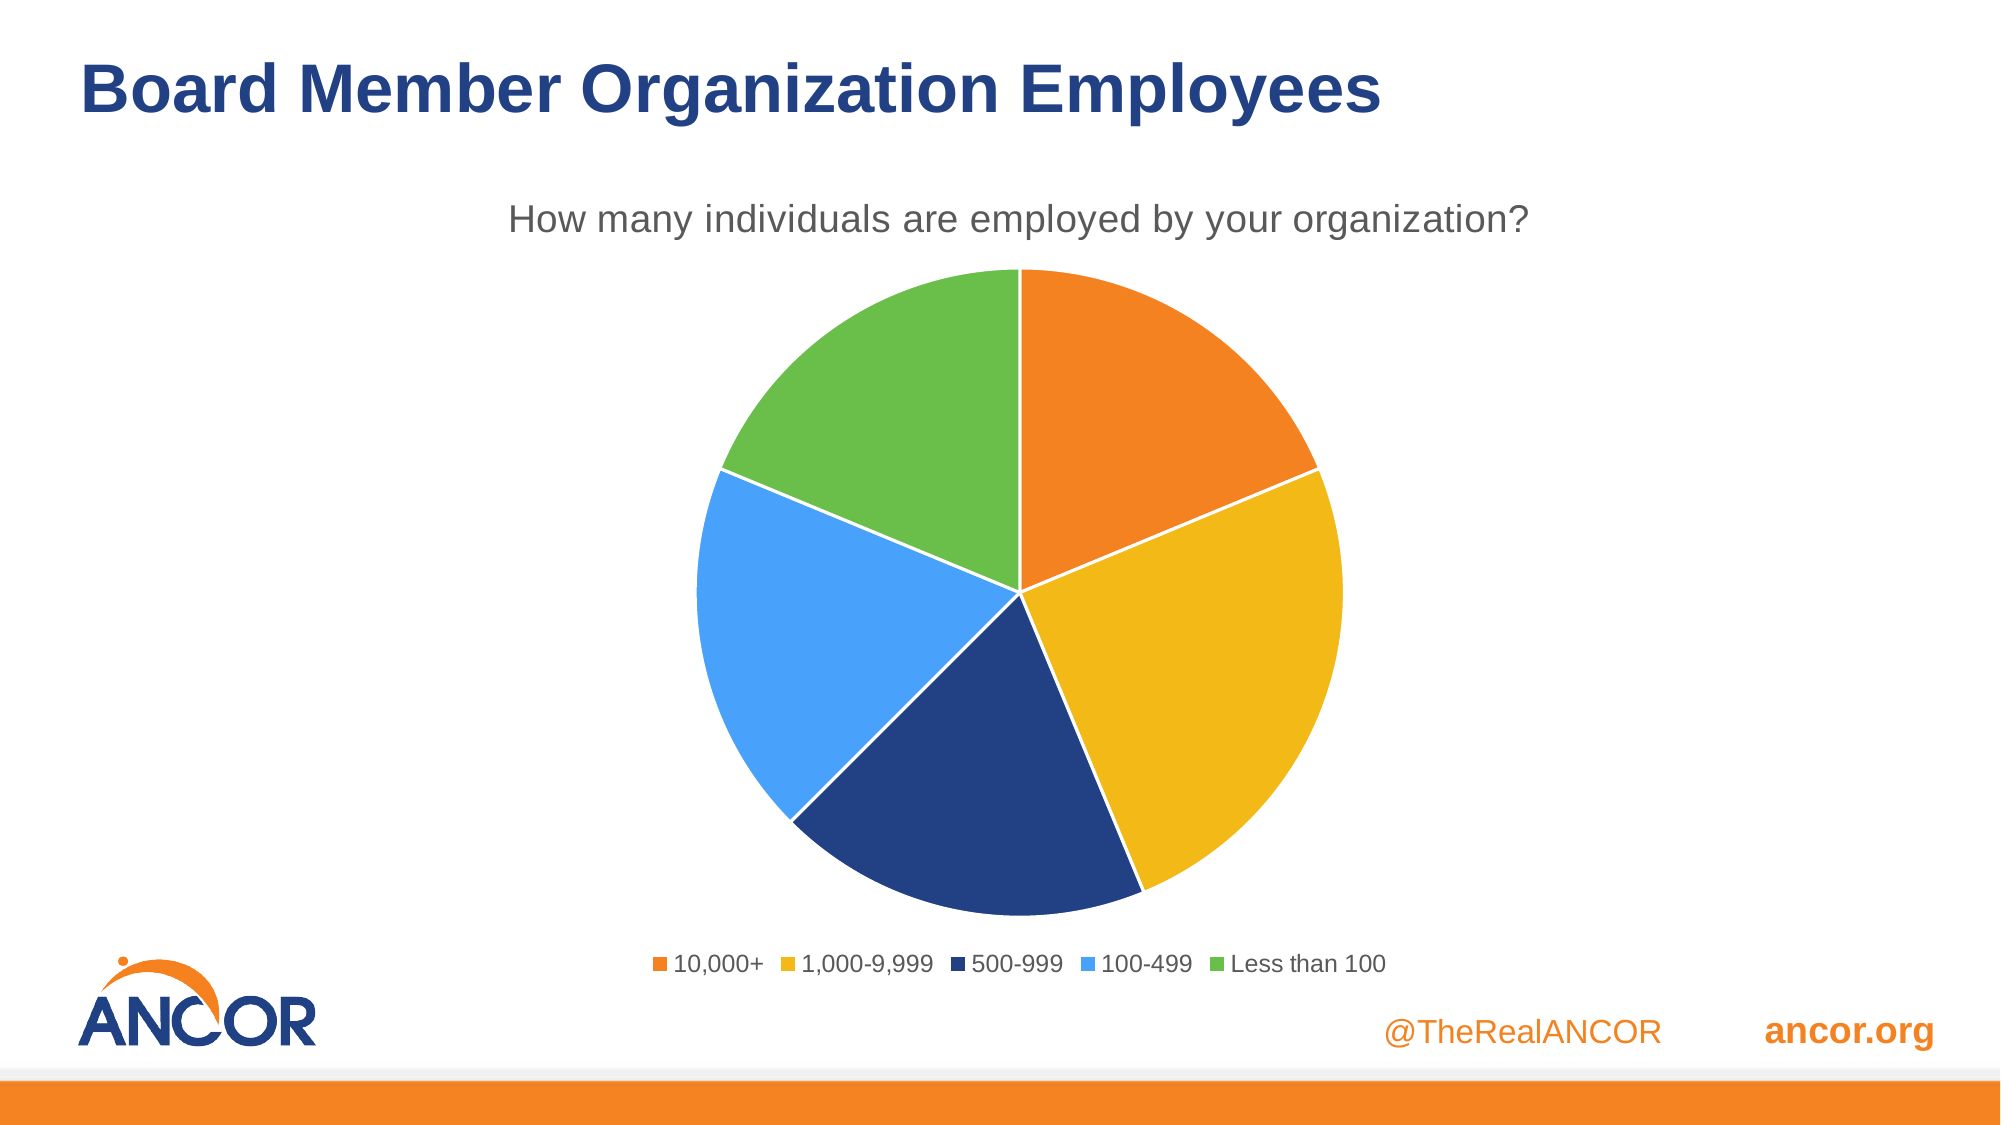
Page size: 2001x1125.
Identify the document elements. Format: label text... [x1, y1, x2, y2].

chart [243, 160, 1797, 984]
title Board Member Organization Employees [66, 45, 1934, 175]
picture [0, 0, 2001, 1125]
